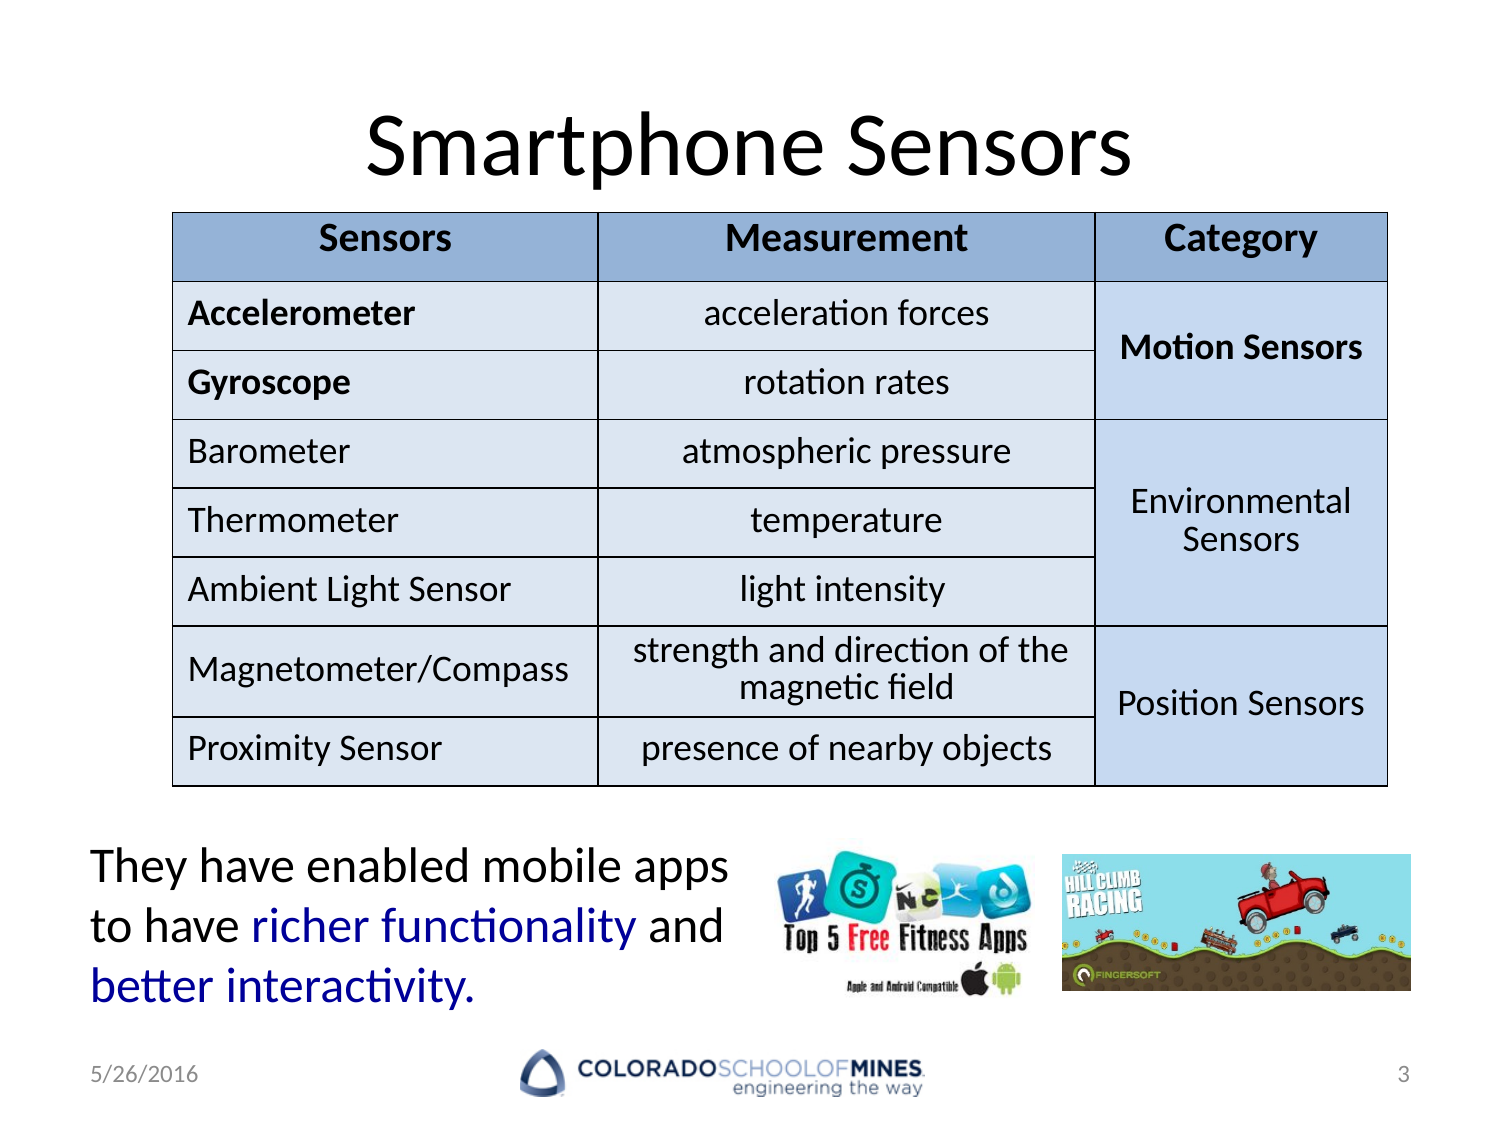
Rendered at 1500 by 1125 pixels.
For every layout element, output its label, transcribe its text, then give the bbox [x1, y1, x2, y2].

table_header Measurement [599, 213, 1094, 281]
text_box They have enabled mobile apps to have richer functionality and better interactivity. [74, 824, 747, 1020]
table_cell light intensity [599, 558, 1094, 625]
title Smartphone Sensors [75, 45, 1425, 233]
table_cell temperature [599, 489, 1094, 556]
picture [1062, 854, 1412, 991]
picture [774, 838, 1035, 1015]
table_cell presence of nearby objects [599, 718, 1094, 785]
table_cell Barometer [173, 420, 597, 487]
table_cell Gyroscope [173, 351, 597, 419]
table_cell Magnetometer/Compass [173, 627, 597, 716]
table_cell Environmental Sensors [1096, 420, 1387, 625]
slide_number 3 [1074, 1042, 1425, 1103]
table_cell rotation rates [599, 351, 1094, 419]
table_cell atmospheric pressure [599, 420, 1094, 487]
picture [520, 1049, 926, 1097]
table_header Category [1096, 213, 1387, 281]
table_cell Ambient Light Sensor [173, 558, 597, 625]
table_cell Position Sensors [1096, 627, 1387, 785]
table_cell Proximity Sensor [173, 718, 597, 785]
table_cell Accelerometer [173, 282, 597, 350]
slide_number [75, 1042, 425, 1103]
table_cell strength and direction of the magnetic field [599, 627, 1094, 716]
table_cell Thermometer [173, 489, 597, 556]
table_cell Motion Sensors [1096, 282, 1387, 419]
table_header Sensors [173, 213, 597, 281]
table_cell acceleration forces [599, 282, 1094, 350]
